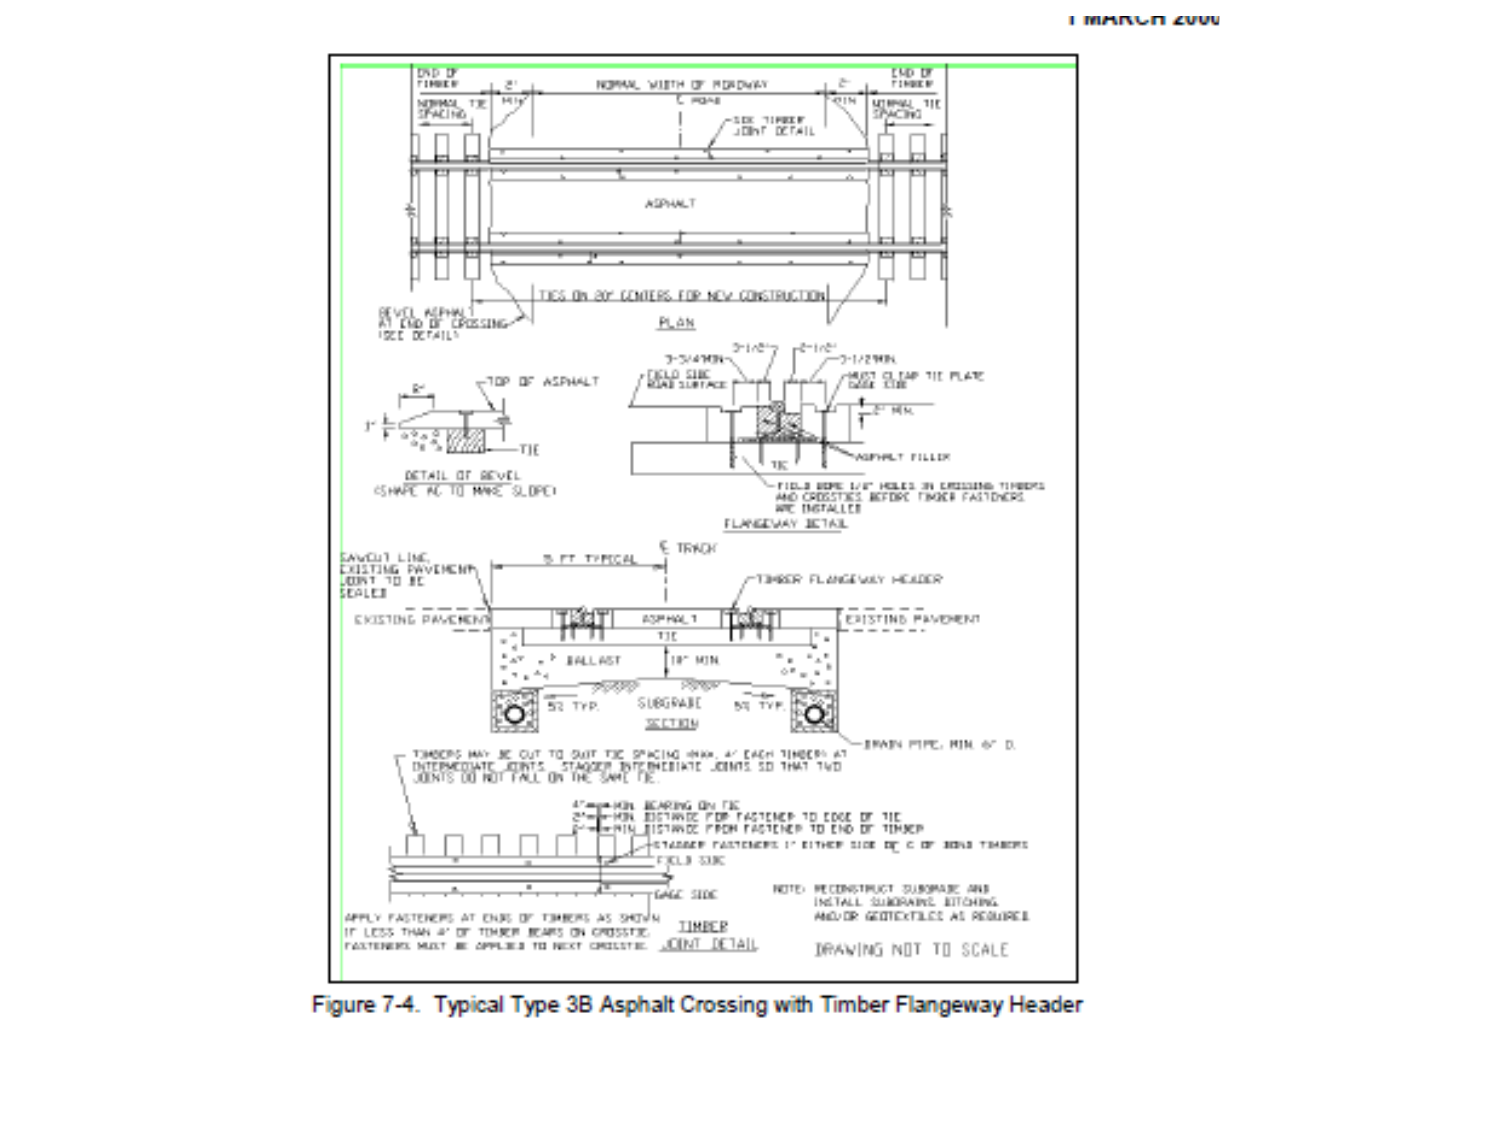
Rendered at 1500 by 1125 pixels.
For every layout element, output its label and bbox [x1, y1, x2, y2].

picture [249, 16, 1220, 1076]
